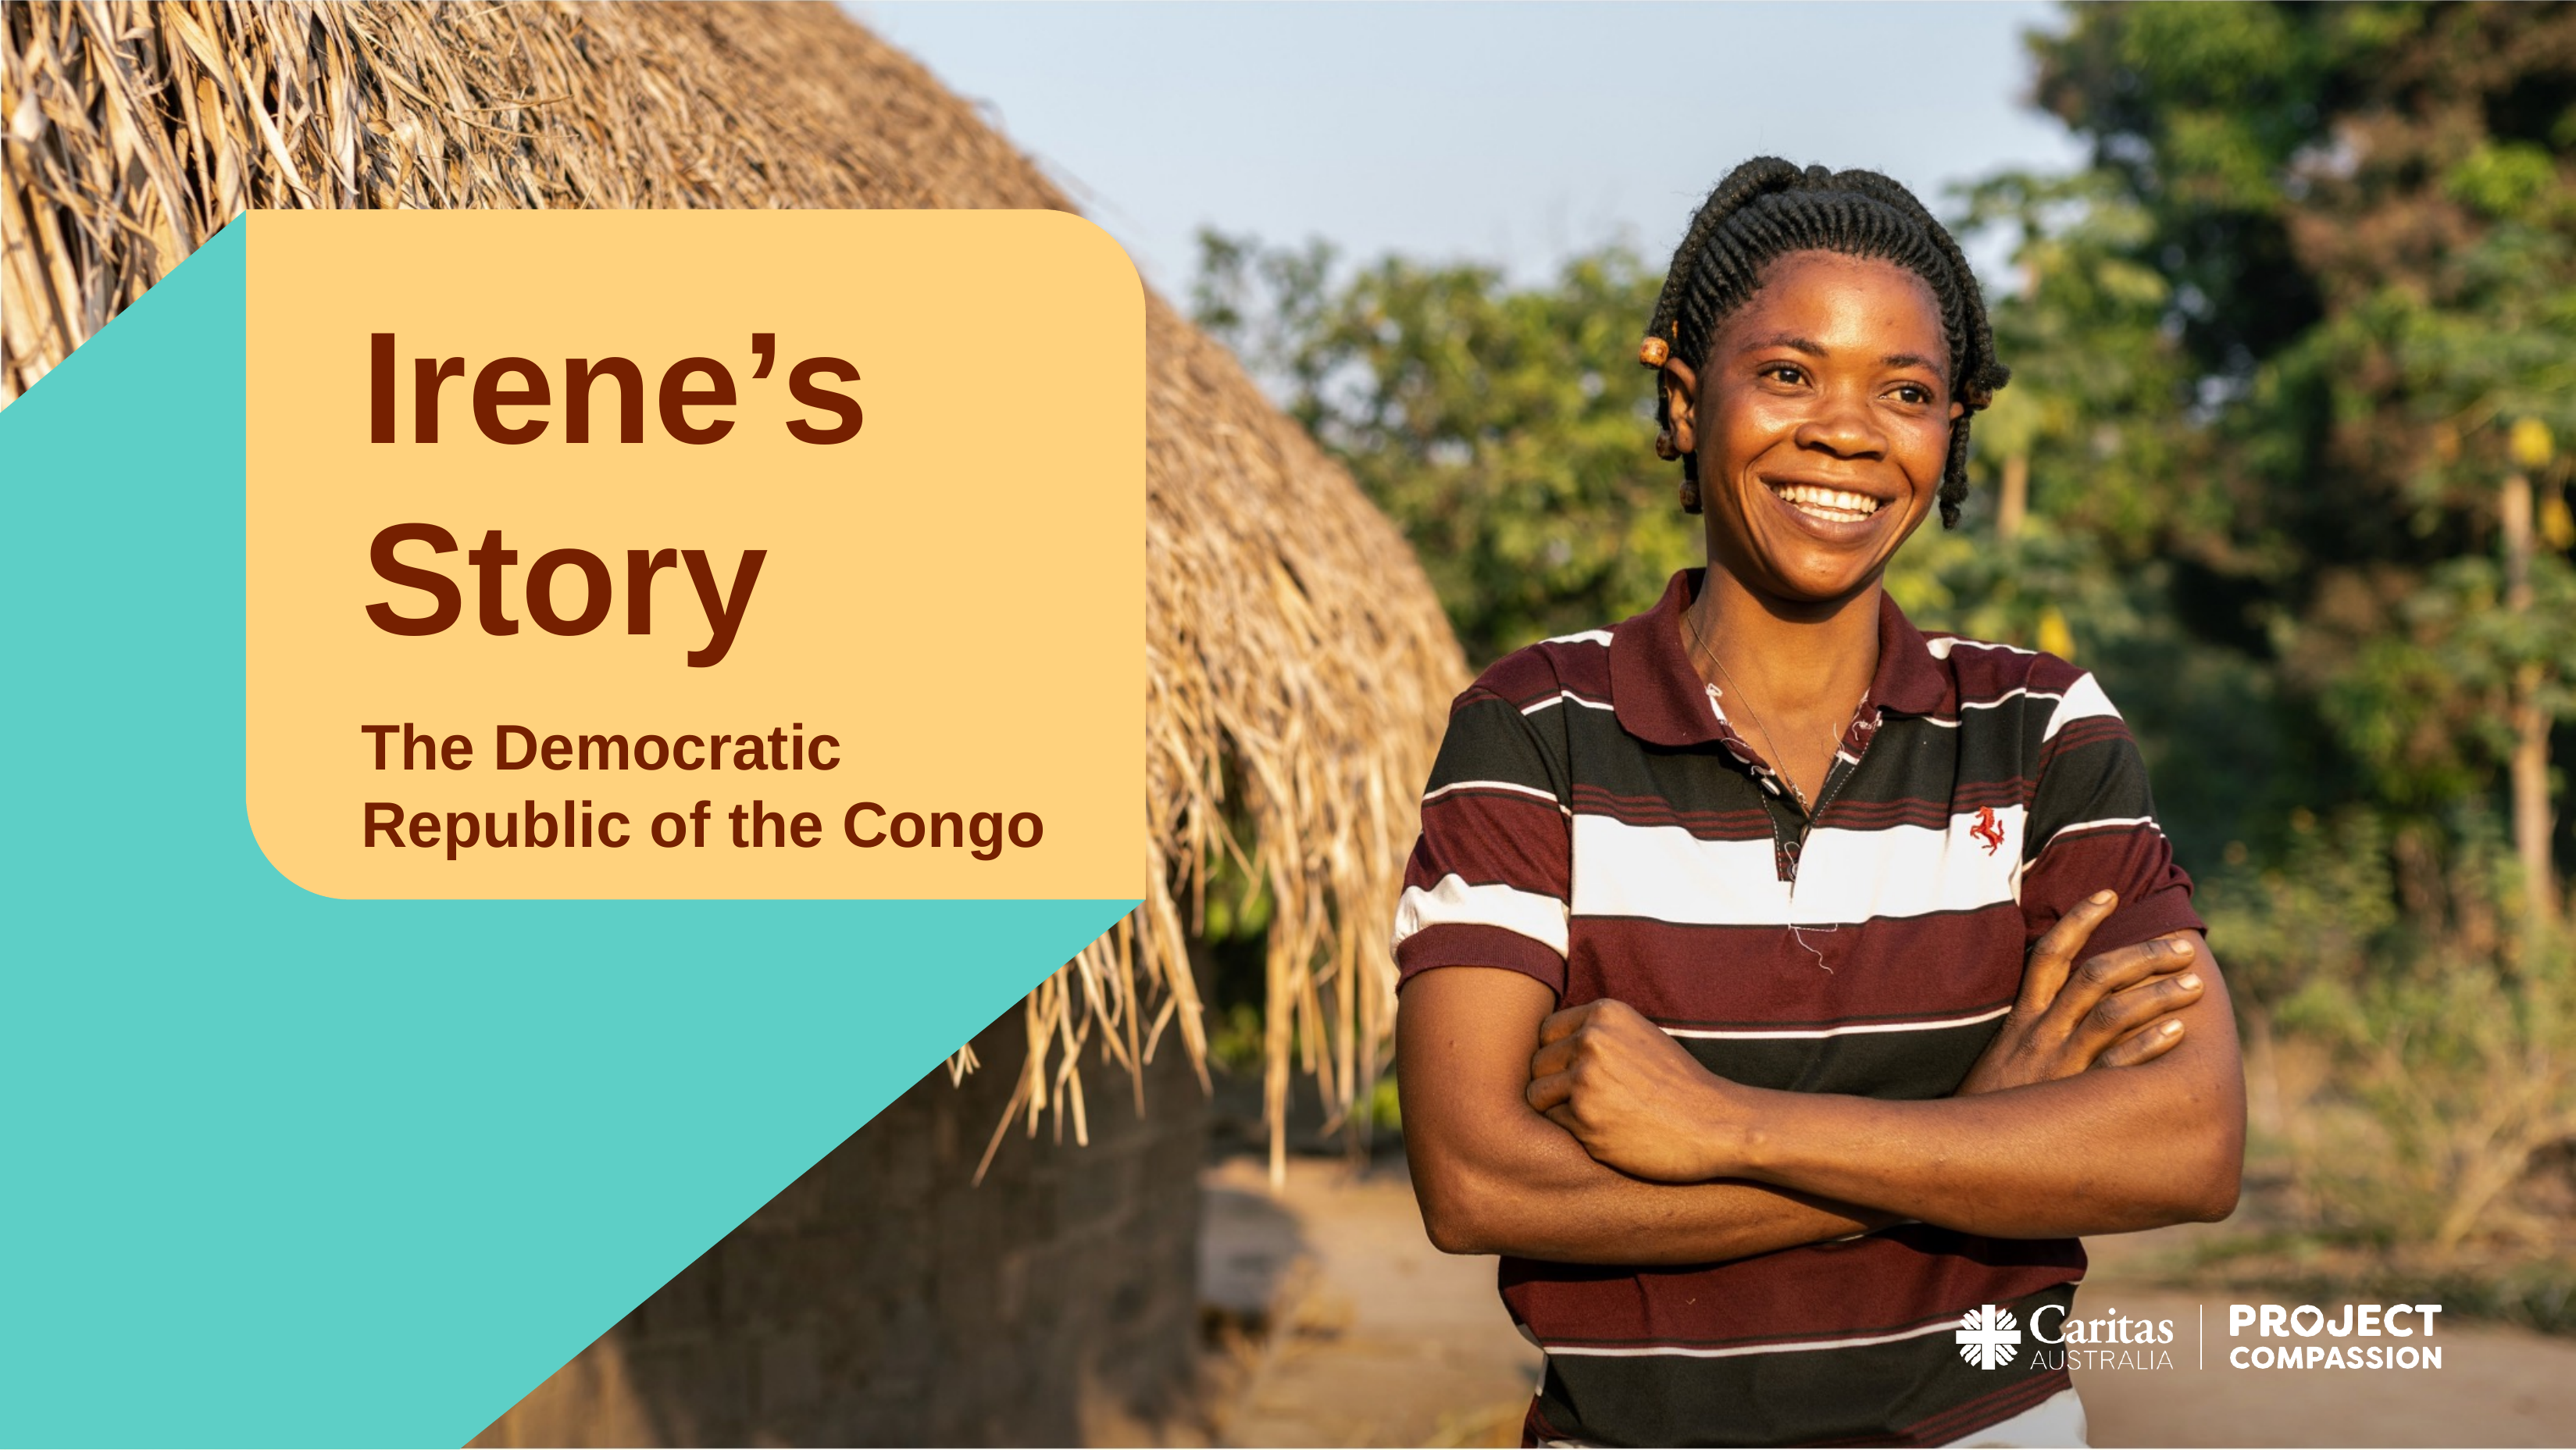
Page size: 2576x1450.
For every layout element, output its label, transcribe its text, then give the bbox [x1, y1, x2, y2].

picture [0, 0, 2576, 1450]
list The Democratic Republic of the Congo [937, 705, 1093, 940]
list Irene’s Story [361, 284, 937, 1113]
